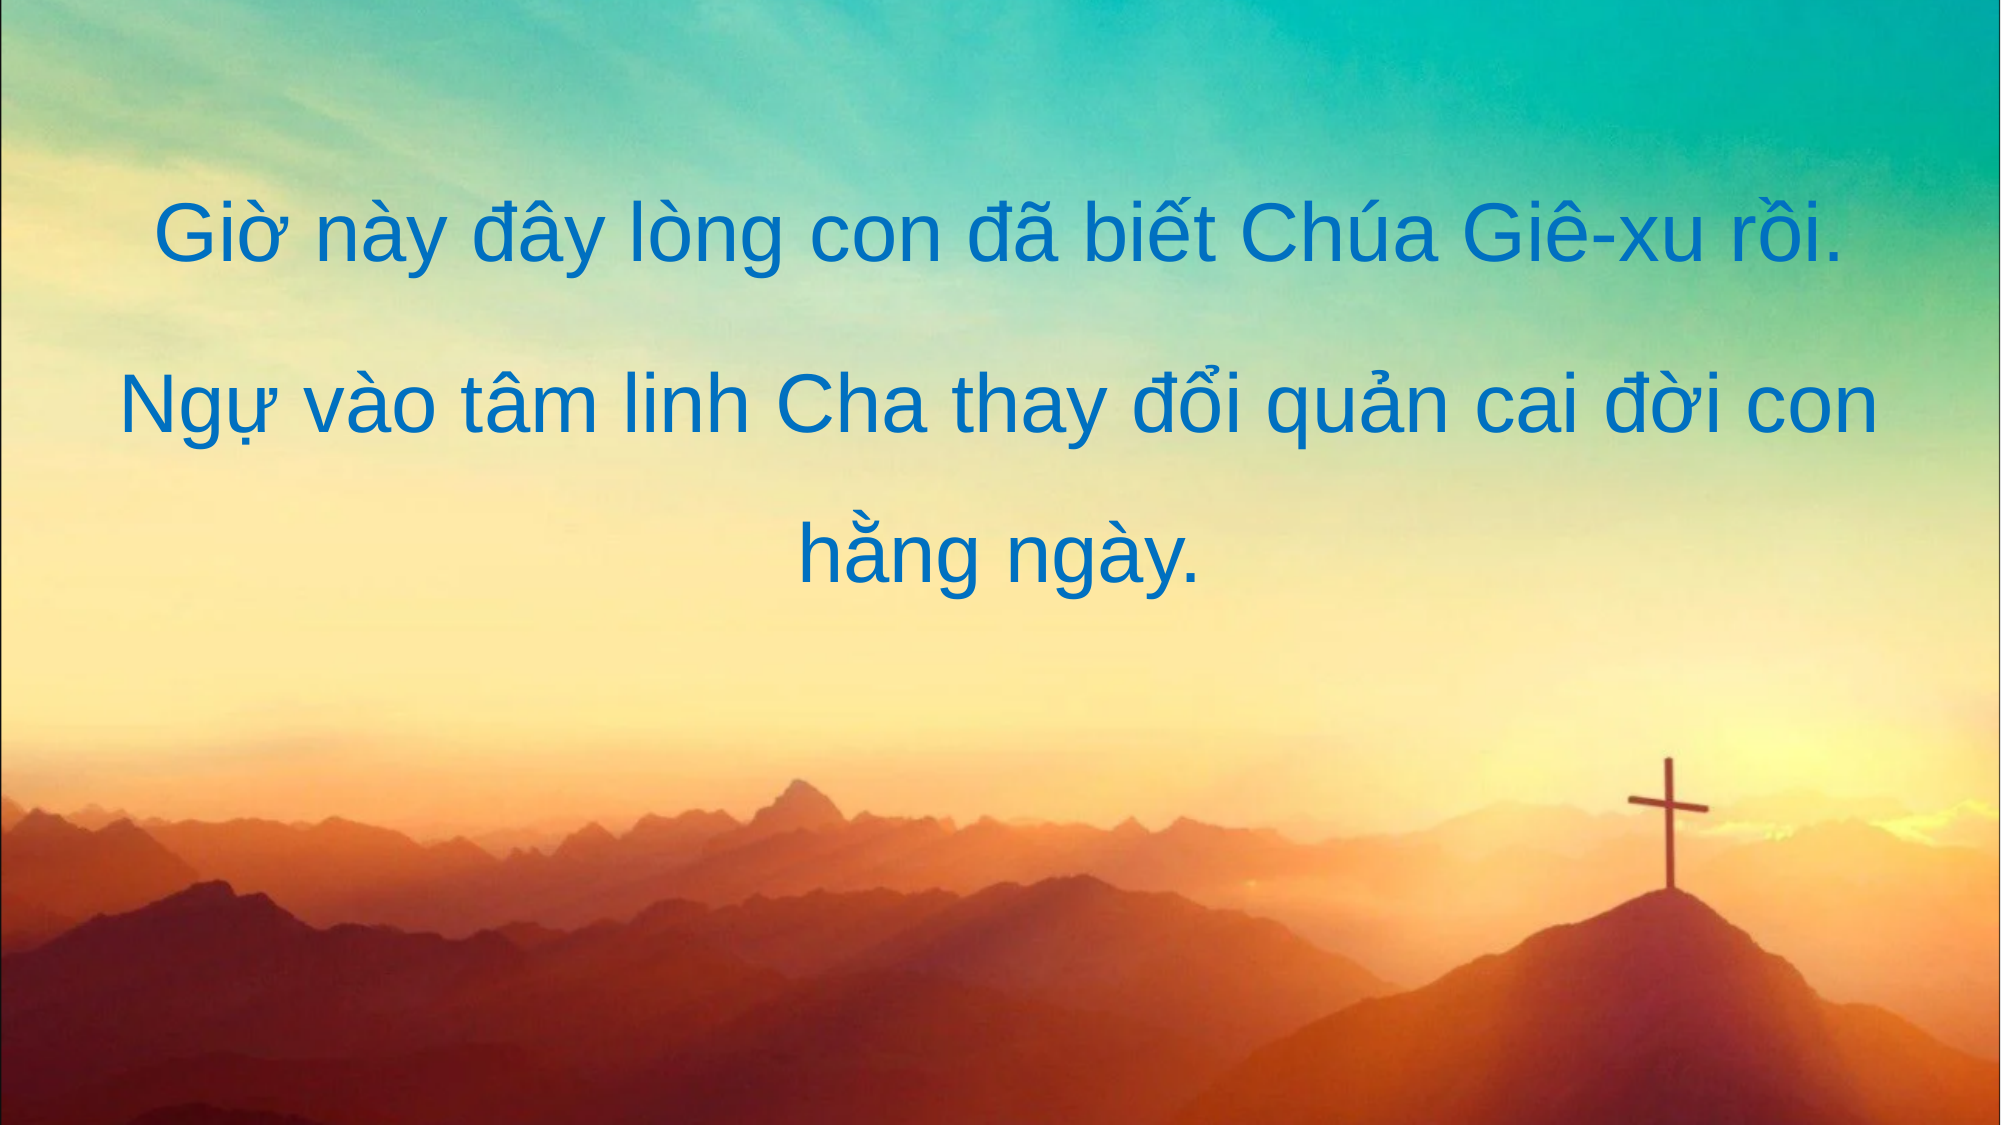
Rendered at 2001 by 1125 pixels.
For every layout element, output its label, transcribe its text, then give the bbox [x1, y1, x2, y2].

list Giờ này đây lòng con đã biết Chúa Giê-xu rồi. Ngự vào tâm linh Cha thay đổi quản cai đời con hằng ngày. [0, 0, 2000, 1125]
